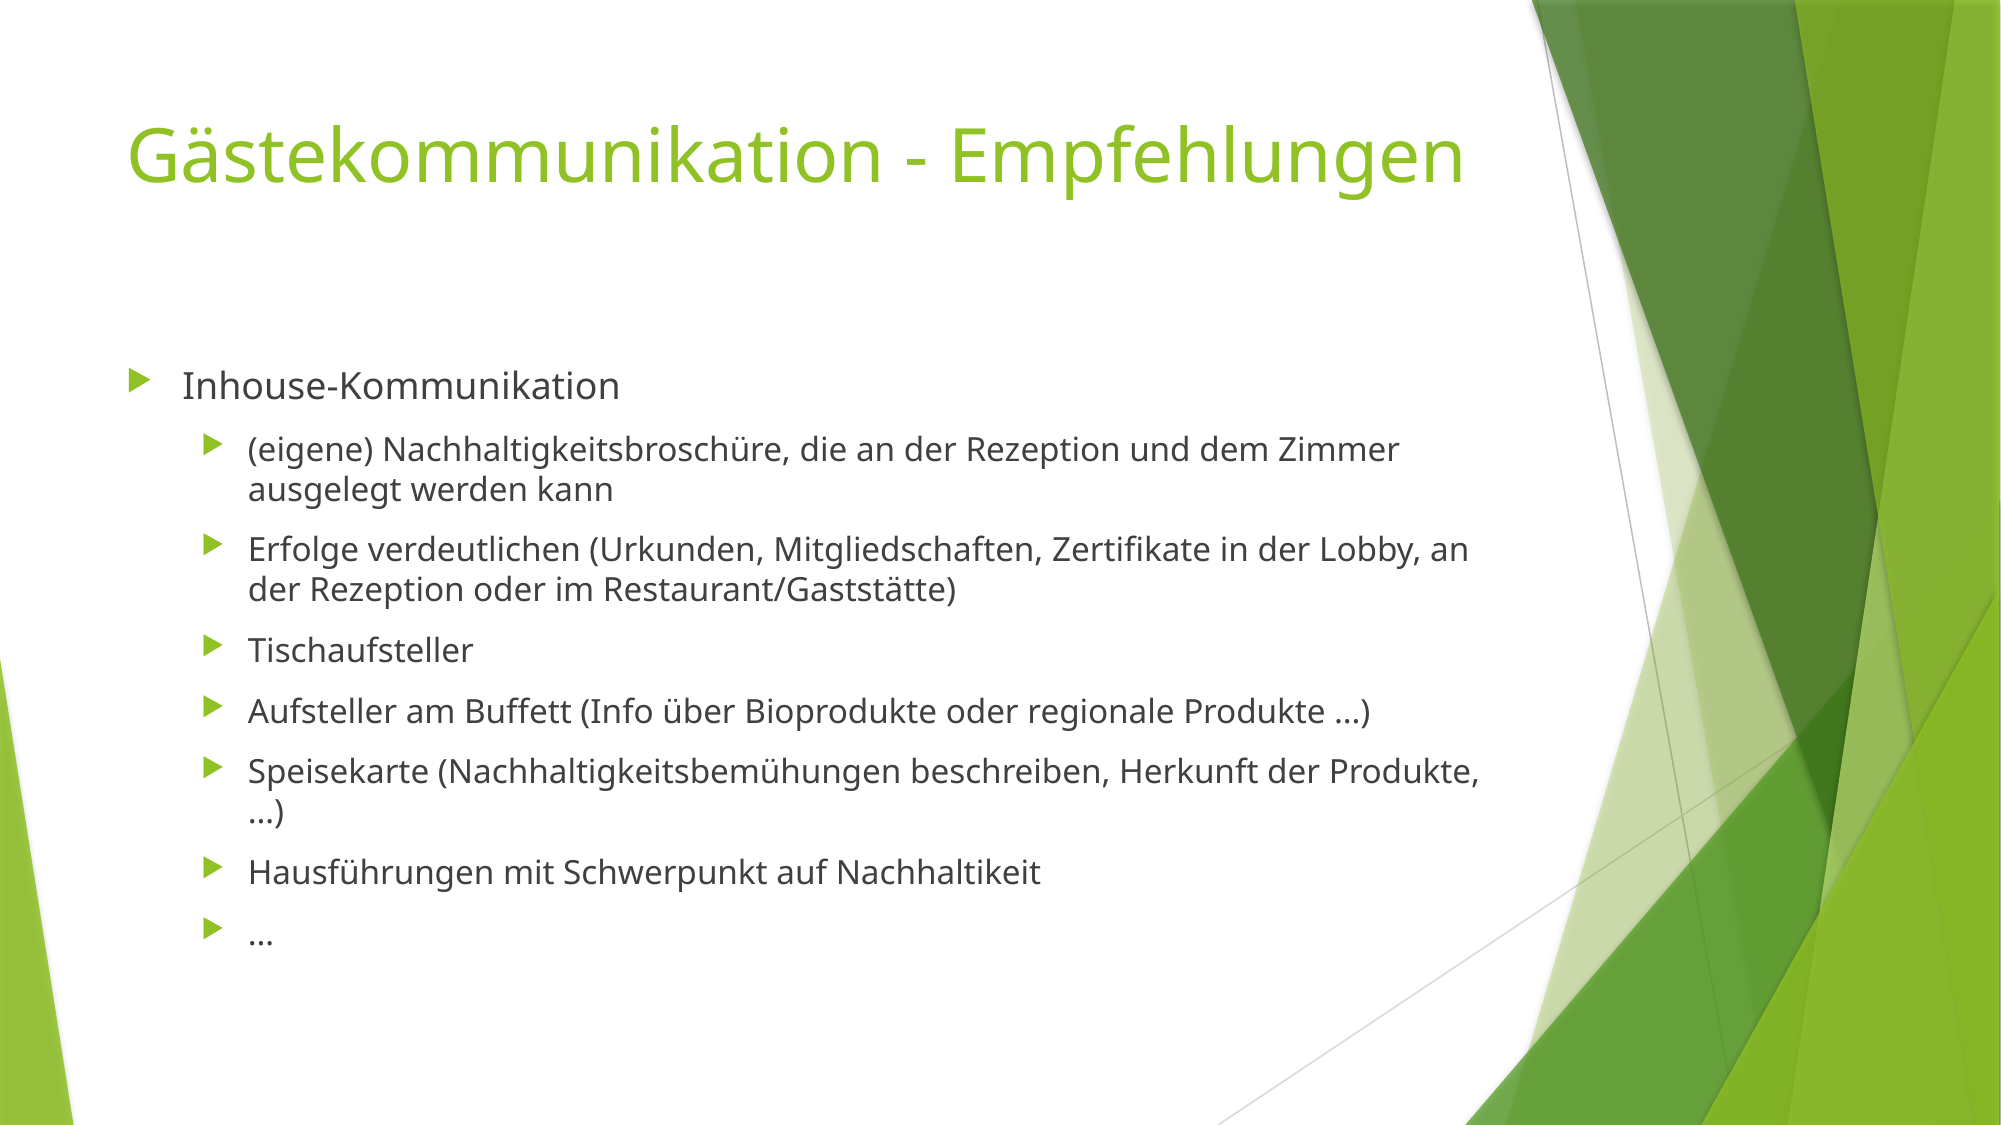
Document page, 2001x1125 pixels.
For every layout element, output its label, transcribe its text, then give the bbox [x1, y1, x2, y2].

list Inhouse-Kommunikation (eigene) Nachhaltigkeitsbroschüre, die an der Rezeption und dem Zimmer ausgelegt werden kann Erfolge verdeutlichen (Urkunden, Mitgliedschaften, Zertifikate in der Lobby, an der Rezeption oder im Restaurant/Gaststätte) Tischaufsteller Aufsteller am Buffett (Info über Bioprodukte oder regionale Produkte …) Speisekarte (Nachhaltigkeitsbemühungen beschreiben, Herkunft der Produkte, …) Hausführungen mit Schwerpunkt auf Nachhaltikeit … [111, 354, 1522, 992]
title Gästekommunikation - Empfehlungen [111, 99, 1522, 317]
